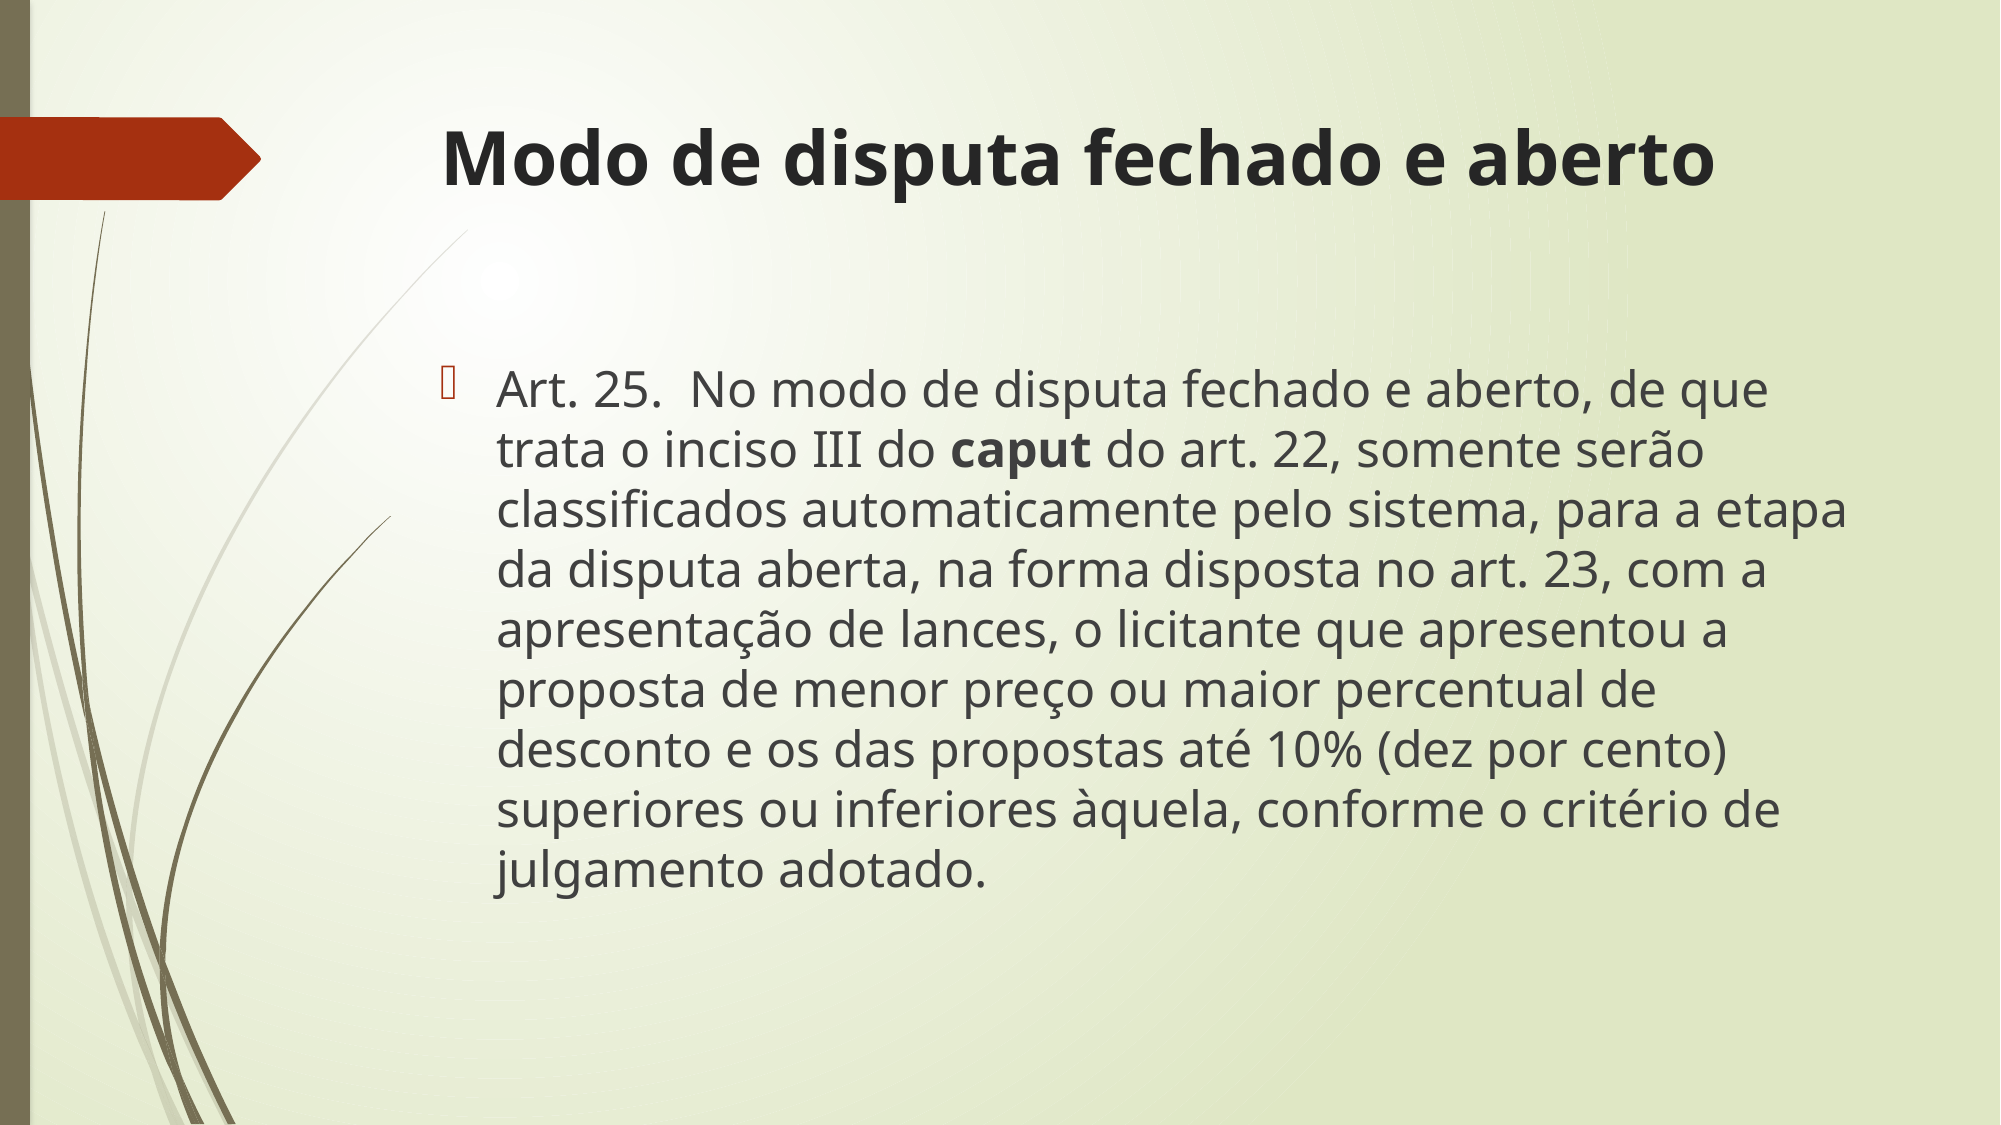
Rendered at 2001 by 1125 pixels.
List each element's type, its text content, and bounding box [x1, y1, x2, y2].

title Modo de disputa fechado e aberto [425, 102, 1888, 313]
list Art. 25. No modo de disputa fechado e aberto, de que trata o inciso III do caput do art. 22, somente serão classificados automaticamente pelo sistema, para a etapa da disputa aberta, na forma disposta no art. 23, com a apresentação de lances, o licitante que apresentou a proposta de menor preço ou maior percentual de desconto e os das propostas até 10% (dez por cento) superiores ou inferiores àquela, conforme o critério de julgamento adotado. [424, 350, 1888, 970]
